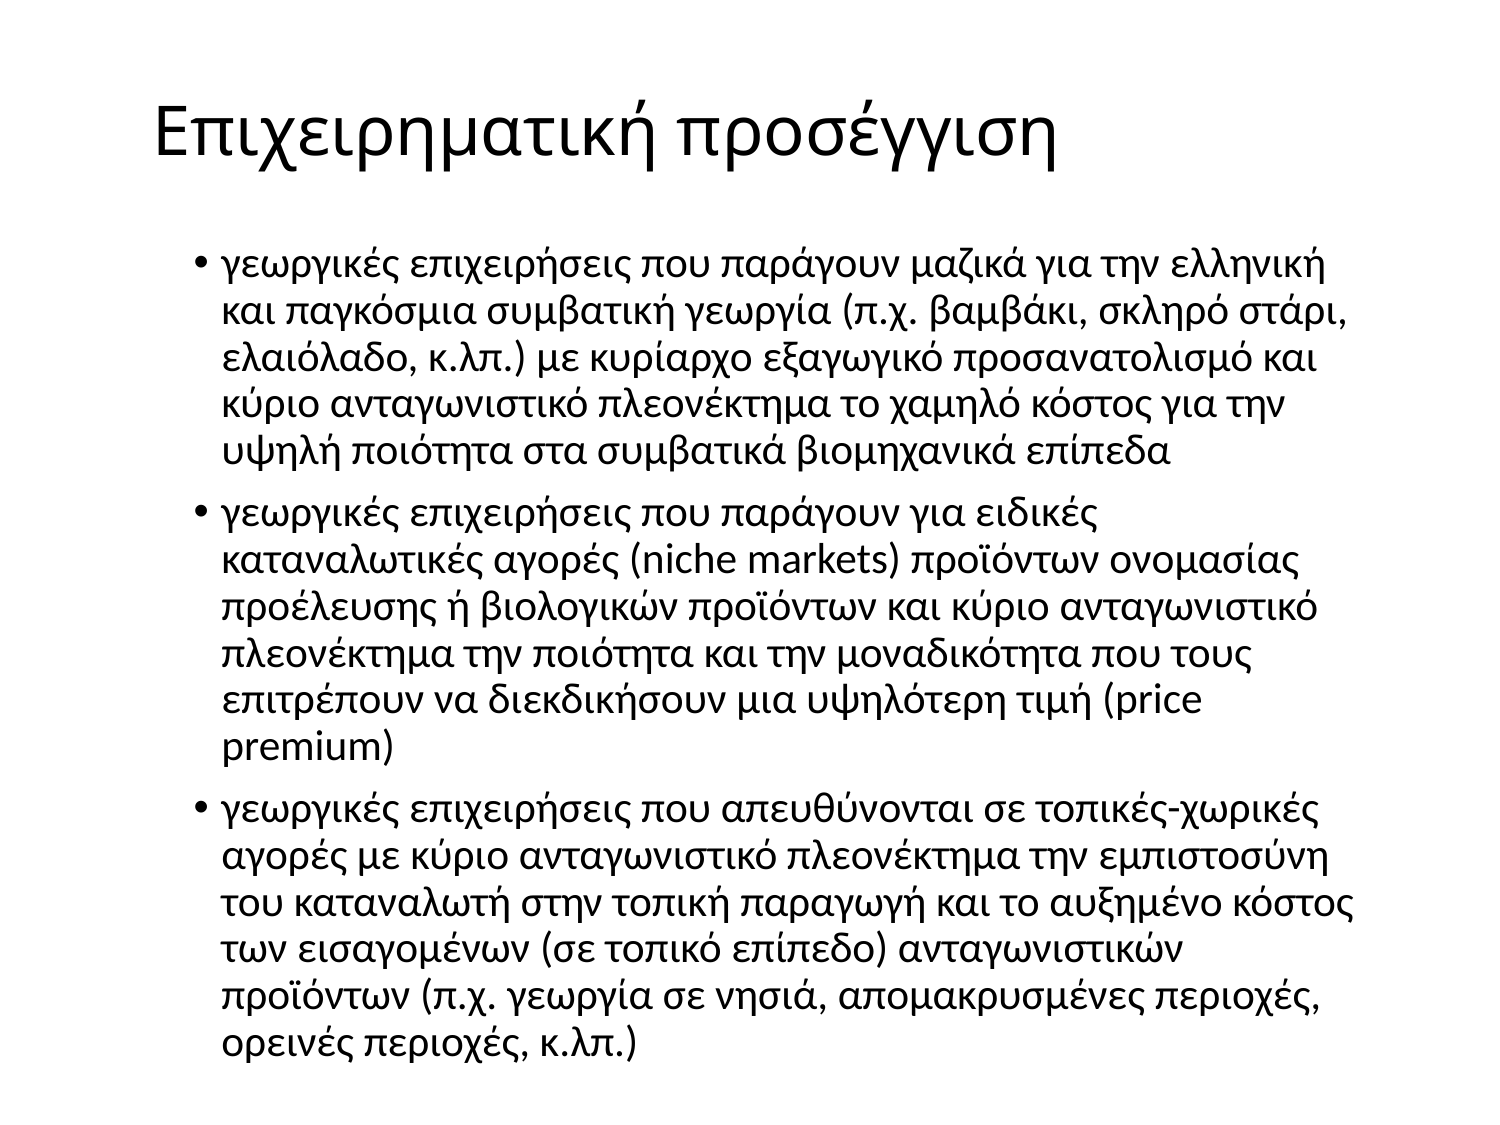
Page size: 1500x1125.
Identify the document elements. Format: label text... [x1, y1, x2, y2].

list γεωργικές επιχειρήσεις που παράγουν μαζικά για την ελληνική και παγκόσμια συμβατική γεωργία (π.χ. βαμβάκι, σκληρό στάρι, ελαιόλαδο, κ.λπ.) με κυρίαρχο εξαγωγικό προσανατολισμό και κύριο ανταγωνιστικό πλεονέκτημα το χαμηλό κόστος για την υψηλή ποιότητα στα συμβατικά βιομηχανικά επίπεδα γεωργικές επιχειρήσεις που παράγουν για ειδικές καταναλωτικές αγορές (niche markets) προϊόντων ονομασίας προέλευσης ή βιολογικών προϊόντων και κύριο ανταγωνιστικό πλεονέκτημα την ποιότητα και την μοναδικότητα που τους επιτρέπουν να διεκδικήσουν μια υψηλότερη τιμή (price premium) γεωργικές επιχειρήσεις που απευθύνονται σε τοπικές-χωρικές αγορές με κύριο ανταγωνιστικό πλεονέκτημα την εμπιστοσύνη του καταναλωτή στην τοπική παραγωγή και το αυξημένο κόστος των εισαγομένων (σε τοπικό επίπεδο) ανταγωνιστικών προϊόντων (π.χ. γεωργία σε νησιά, απομακρυσμένες περιοχές, ορεινές περιοχές, κ.λπ.) [178, 233, 1372, 1097]
title Επιχειρηματική προσέγγιση [137, 23, 1438, 243]
